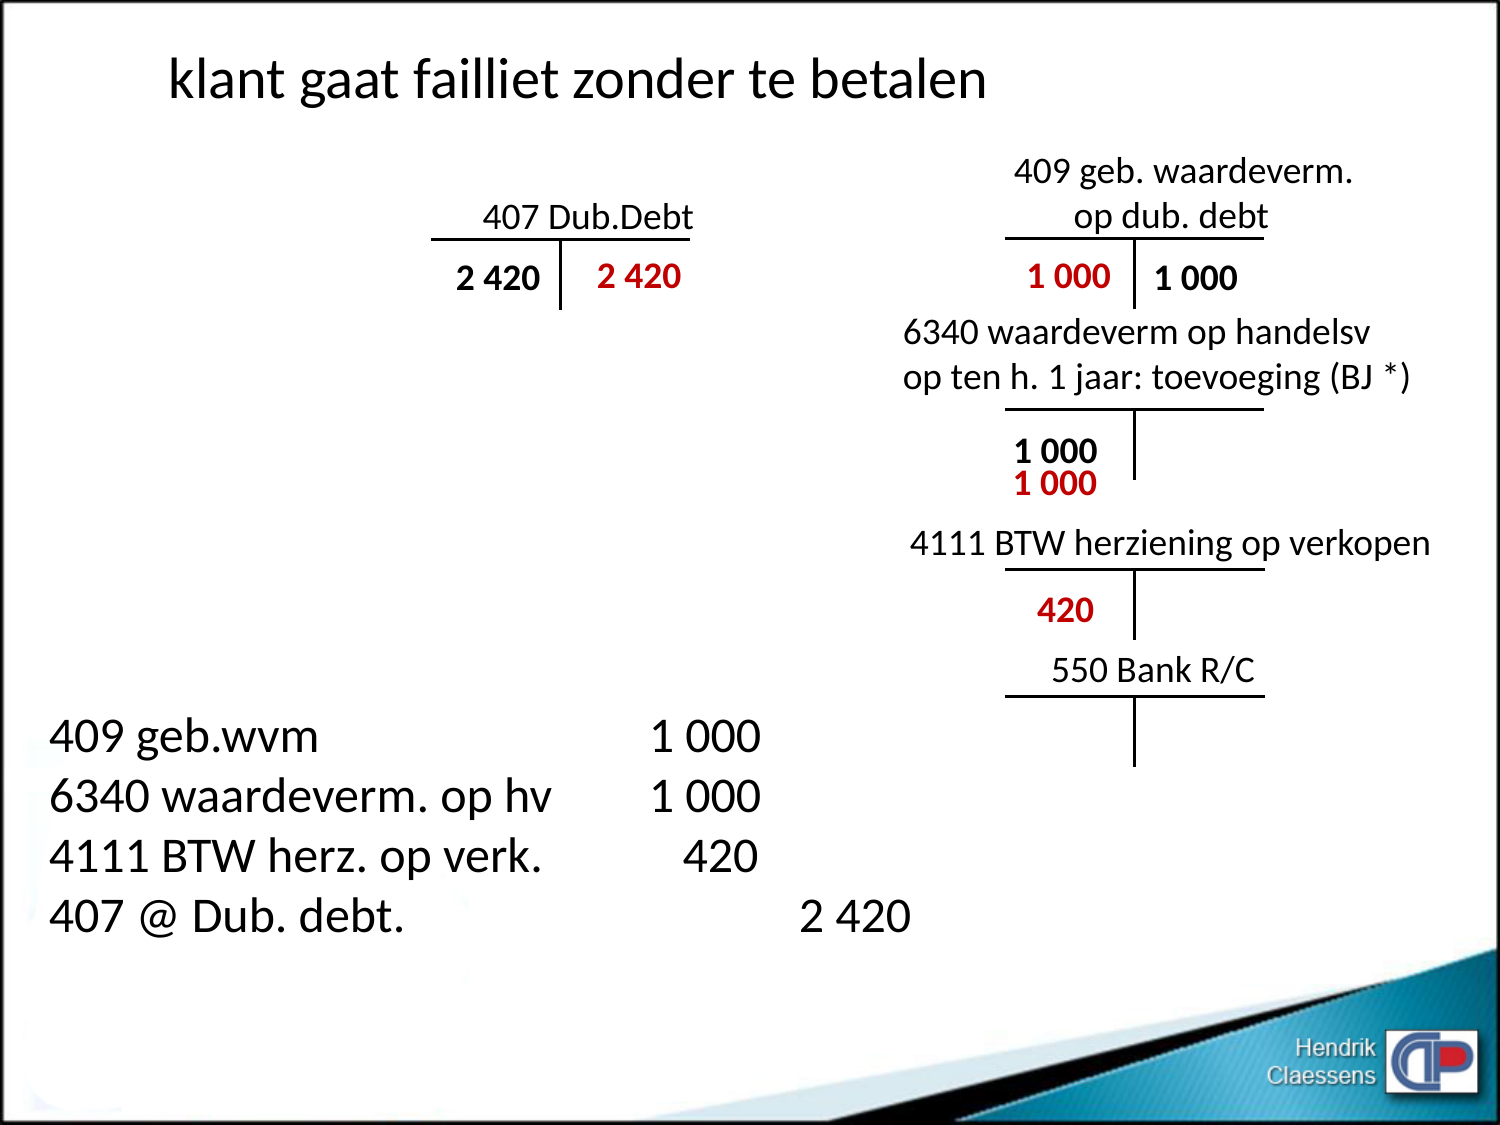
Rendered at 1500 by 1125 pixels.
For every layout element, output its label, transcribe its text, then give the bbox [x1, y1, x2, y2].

text_box 1 000 [997, 450, 1113, 511]
text_box 420 [1022, 577, 1109, 638]
text_box 2 420 [582, 243, 697, 304]
text_box 550 Bank R/C [1036, 637, 1270, 698]
text_box 2 420 [441, 245, 556, 305]
text_box 1 000 [1011, 243, 1127, 304]
text_box 409 geb.wvm 1 000 6340 waardeverm. op hv 1 000 4111 BTW herz. op verk. 420 407 @ Dub. debt. 2 420 [34, 695, 927, 951]
text_box 409 geb. waardeverm. op dub. debt [999, 139, 1378, 244]
text_box 1 000 [998, 418, 1113, 450]
text_box 4111 BTW herziening op verkopen [895, 510, 1447, 571]
text_box klant gaat failliet zonder te betalen [153, 32, 1004, 118]
text_box 6340 waardeverm op handelsv op ten h. 1 jaar: toevoeging (BJ *) [888, 299, 1436, 405]
text_box 1 000 [1138, 245, 1253, 299]
picture [0, 0, 1500, 1125]
text_box 407 Dub.Debt [467, 184, 709, 245]
